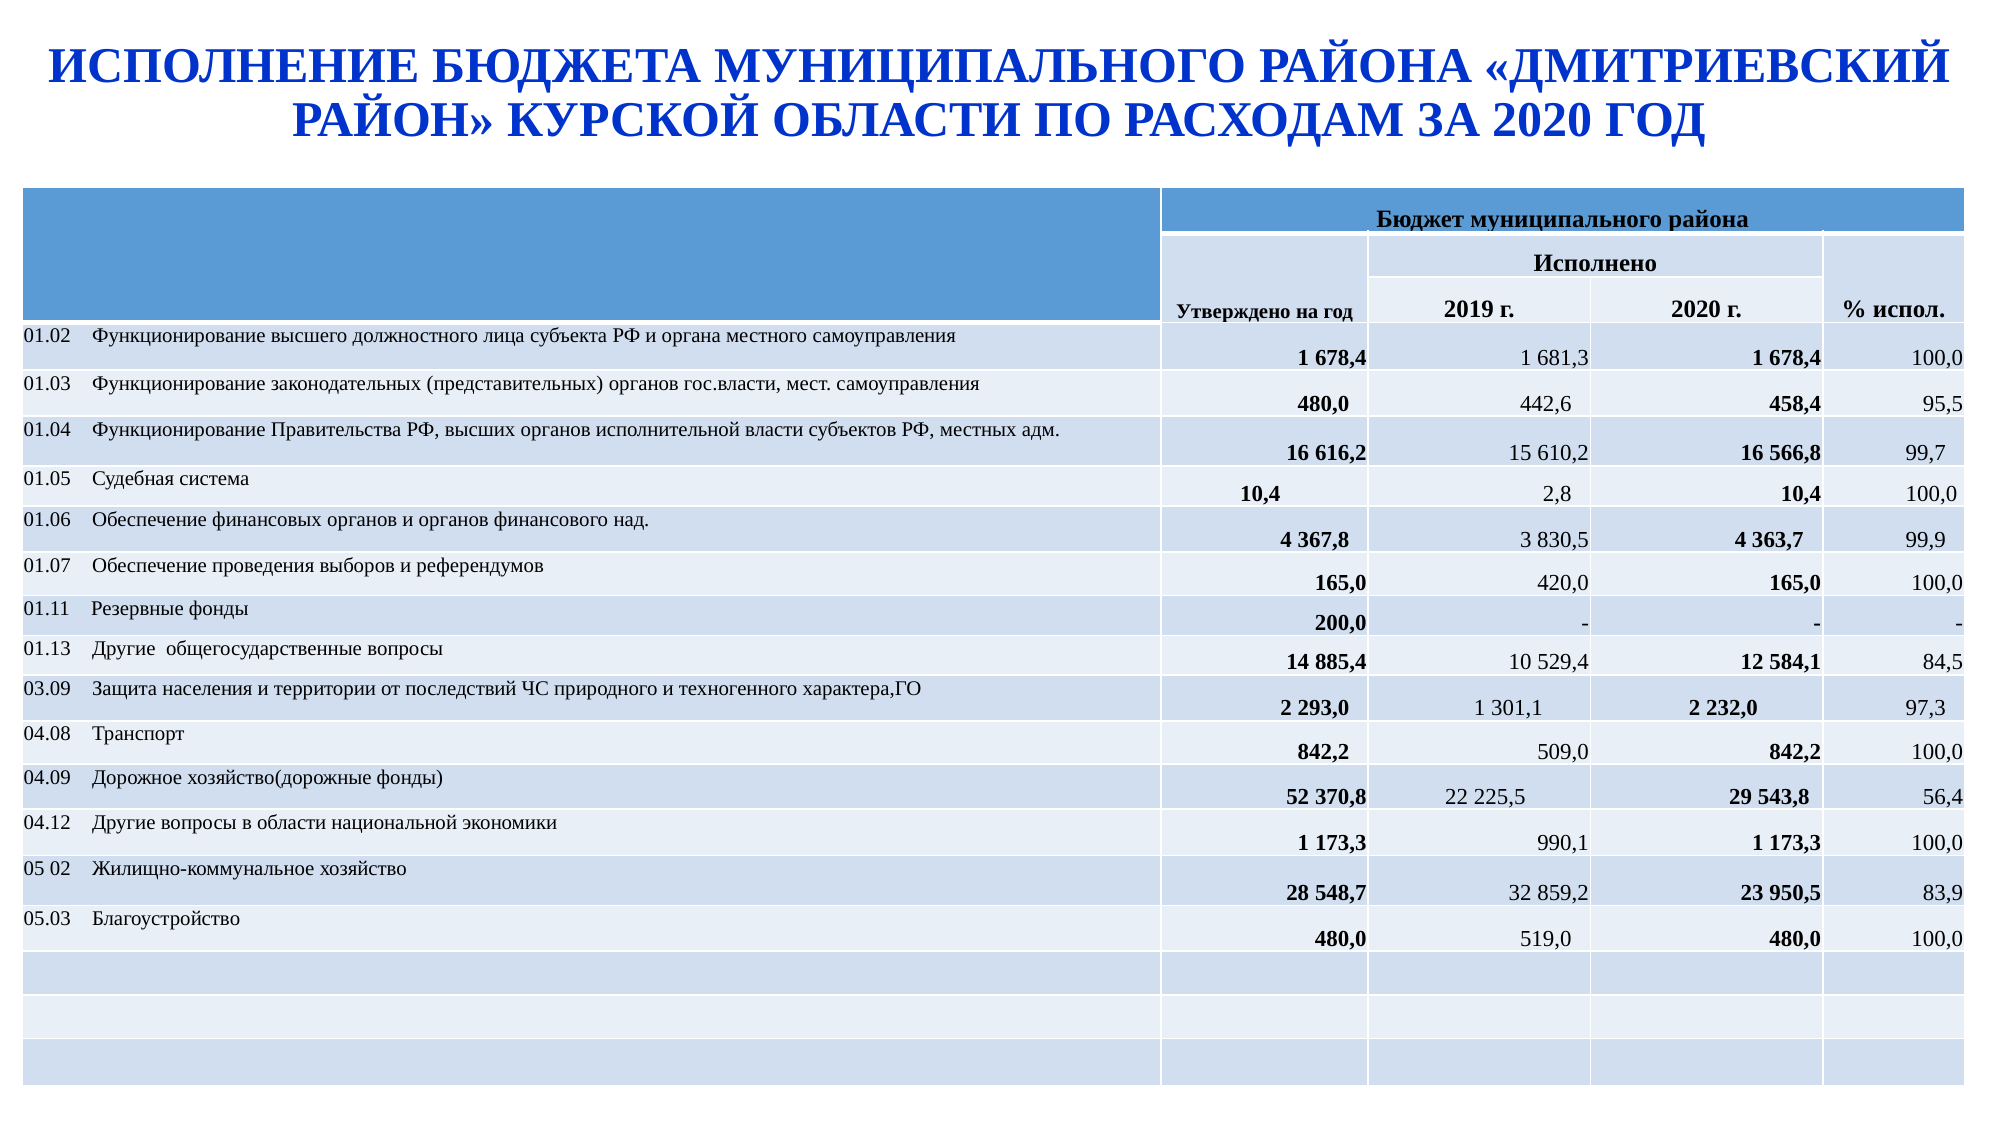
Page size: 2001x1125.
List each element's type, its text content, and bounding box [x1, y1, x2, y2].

table_cell - [1591, 596, 1822, 635]
table_cell 52 370,8 [1162, 765, 1367, 808]
table_cell 16 566,8 [1591, 417, 1822, 465]
table_cell 10,4 [1591, 467, 1822, 505]
table_cell 1 678,4 [1591, 323, 1822, 369]
table_cell 01.05 Судебная система [23, 467, 1160, 505]
table_cell 05.03 Благоустройство [23, 906, 1160, 950]
table_cell 100,0 [1824, 906, 1964, 950]
table_cell 1 681,3 [1369, 323, 1590, 369]
table_cell 22 225,5 [1369, 765, 1590, 808]
table_cell 4 367,8 [1162, 507, 1367, 551]
table_cell 15 610,2 [1369, 417, 1590, 465]
table_cell [1591, 1039, 1822, 1085]
table_cell [23, 996, 1160, 1038]
table_cell [1591, 952, 1822, 994]
table_cell [1591, 996, 1822, 1038]
table_cell 12 584,1 [1591, 636, 1822, 674]
table_cell 01.03 Функционирование законодательных (представительных) органов гос.власти, мест. самоуправления [23, 371, 1160, 415]
table_cell 01.06 Обеспечение финансовых органов и органов финансового над. [23, 507, 1160, 551]
table_cell 458,4 [1591, 371, 1822, 415]
table_cell Утверждено на год [1162, 236, 1367, 322]
table_cell [1162, 996, 1367, 1038]
table_cell [1824, 952, 1964, 994]
table_cell 2 293,0 [1162, 676, 1367, 720]
table_cell 99,7 [1824, 417, 1964, 465]
table_cell 442,6 [1369, 371, 1590, 415]
table_cell [23, 952, 1160, 994]
table_cell [23, 1039, 1160, 1085]
table_cell 2019 г. [1369, 278, 1590, 322]
table_cell 100,0 [1824, 722, 1964, 763]
table_cell 01.02 Функционирование высшего должностного лица субъекта РФ и органа местного самоуправления [23, 325, 1160, 369]
table_cell [1162, 952, 1367, 994]
table_cell 990,1 [1369, 810, 1590, 855]
table_cell 200,0 [1162, 596, 1367, 635]
table_cell 32 859,2 [1369, 856, 1590, 905]
table_cell 10,4 [1162, 467, 1367, 505]
title ИСПОЛНЕНИЕ БЮДЖЕТА МУНИЦИПАЛЬНОГО РАЙОНА «ДМИТРИЕВСКИЙ РАЙОН» КУРСКОЙ ОБЛАСТИ ПО РАСХОДАМ ЗА 2020 ГОД [0, 0, 2000, 187]
table_cell 1 678,4 [1162, 323, 1367, 369]
table_cell [1369, 952, 1590, 994]
table_cell 519,0 [1369, 906, 1590, 950]
table_cell 480,0 [1162, 371, 1367, 415]
table_cell 100,0 [1824, 553, 1964, 595]
table_cell 1 173,3 [1162, 810, 1367, 855]
table_cell 83,9 [1824, 856, 1964, 905]
table_cell 95,5 [1824, 371, 1964, 415]
table_cell [1369, 1039, 1590, 1085]
table_cell 01.04 Функционирование Правительства РФ, высших органов исполнительной власти субъектов РФ, местных адм. [23, 417, 1160, 465]
table_cell [1824, 996, 1964, 1038]
table_cell 3 830,5 [1369, 507, 1590, 551]
table_cell 28 548,7 [1162, 856, 1367, 905]
table_cell 842,2 [1591, 722, 1822, 763]
table_cell 01.07 Обеспечение проведения выборов и референдумов [23, 553, 1160, 595]
table_cell 01.13 Другие общегосударственные вопросы [23, 636, 1160, 674]
table_cell 1 301,1 [1369, 676, 1590, 720]
table_cell 84,5 [1824, 636, 1964, 674]
table_cell 97,3 [1824, 676, 1964, 720]
table_cell [1824, 1039, 1964, 1085]
table_cell 100,0 [1824, 810, 1964, 855]
table_cell 04.12 Другие вопросы в области национальной экономики [23, 810, 1160, 855]
table_cell 03.09 Защита населения и территории от последствий ЧС природного и техногенного характера,ГО [23, 676, 1160, 720]
table_cell 480,0 [1591, 906, 1822, 950]
table_cell 165,0 [1591, 553, 1822, 595]
table_cell 842,2 [1162, 722, 1367, 763]
table_cell 100,0 [1824, 467, 1964, 505]
table_cell - [1369, 596, 1590, 635]
table_cell 29 543,8 [1591, 765, 1822, 808]
table_header [23, 188, 1160, 320]
table_cell 509,0 [1369, 722, 1590, 763]
table_cell 2 232,0 [1591, 676, 1822, 720]
table_cell 480,0 [1162, 906, 1367, 950]
table_cell 4 363,7 [1591, 507, 1822, 551]
table_cell [1369, 996, 1590, 1038]
table_cell 2020 г. [1591, 278, 1822, 322]
table_cell 04.08 Транспорт [23, 722, 1160, 763]
table_cell 165,0 [1162, 553, 1367, 595]
table_cell 01.11 Резервные фонды [23, 596, 1160, 635]
table_cell 420,0 [1369, 553, 1590, 595]
table_cell 56,4 [1824, 765, 1964, 808]
table_cell 2,8 [1369, 467, 1590, 505]
table_cell Исполнено [1369, 236, 1822, 276]
table_cell - [1824, 596, 1964, 635]
table_cell 10 529,4 [1369, 636, 1590, 674]
table_cell 1 173,3 [1591, 810, 1822, 855]
table_cell 23 950,5 [1591, 856, 1822, 905]
table_cell 04.09 Дорожное хозяйство(дорожные фонды) [23, 765, 1160, 808]
table_header Бюджет муниципального района [1162, 188, 1964, 231]
table_cell 99,9 [1824, 507, 1964, 551]
table_cell 16 616,2 [1162, 417, 1367, 465]
table_cell 14 885,4 [1162, 636, 1367, 674]
table_cell [1162, 1039, 1367, 1085]
table_cell 05 02 Жилищно-коммунальное хозяйство [23, 856, 1160, 905]
table_cell 100,0 [1824, 323, 1964, 369]
table_cell % испол. [1824, 236, 1964, 322]
